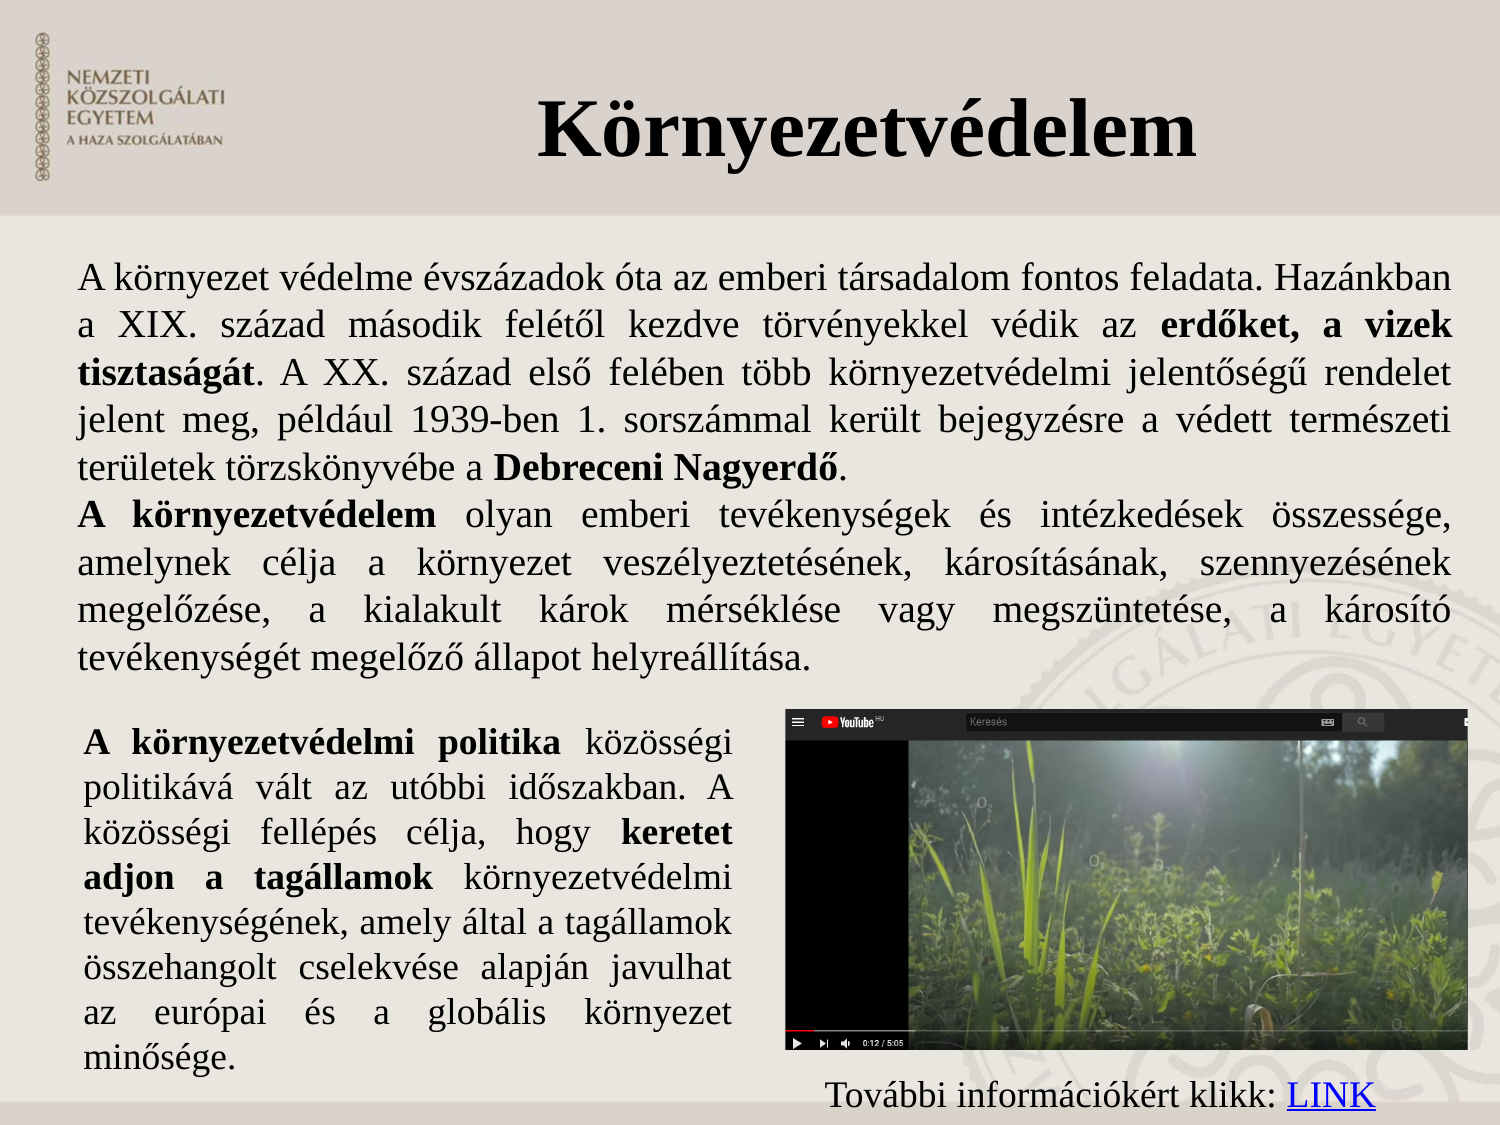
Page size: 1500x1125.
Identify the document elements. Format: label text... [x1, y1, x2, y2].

picture [0, 0, 1500, 1125]
text_box A környezetvédelmi politika közösségi politikává vált az utóbbi időszakban. A közösségi fellépés célja, hogy keretet adjon a tagállamok környezetvédelmi tevékenységének, amely által a tagállamok összehangolt cselekvése alapján javulhat az európai és a globális környezet minősége. [68, 709, 748, 1125]
text_box A környezet védelme évszázadok óta az emberi társadalom fontos feladata. Hazánkban a XIX. század második felétől kezdve törvényekkel védik az erdőket, a vizek tisztaságát. A XX. század első felében több környezetvédelmi jelentőségű rendelet jelent meg, például 1939-ben 1. sorszámmal került bejegyzésre a védett természeti területek törzskönyvébe a Debreceni Nagyerdő. A környezetvédelem olyan emberi tevékenységek és intézkedések összessége, amelynek célja a környezet veszélyeztetésének, károsításának, szennyezésének megelőzése, a kialakult károk mérséklése vagy megszüntetése, a károsító tevékenységét megelőző állapot helyreállítása. [62, 243, 1468, 686]
text_box További információkért klikk: LINK [809, 1062, 1392, 1122]
text_box Környezetvédelem [336, 66, 1400, 181]
